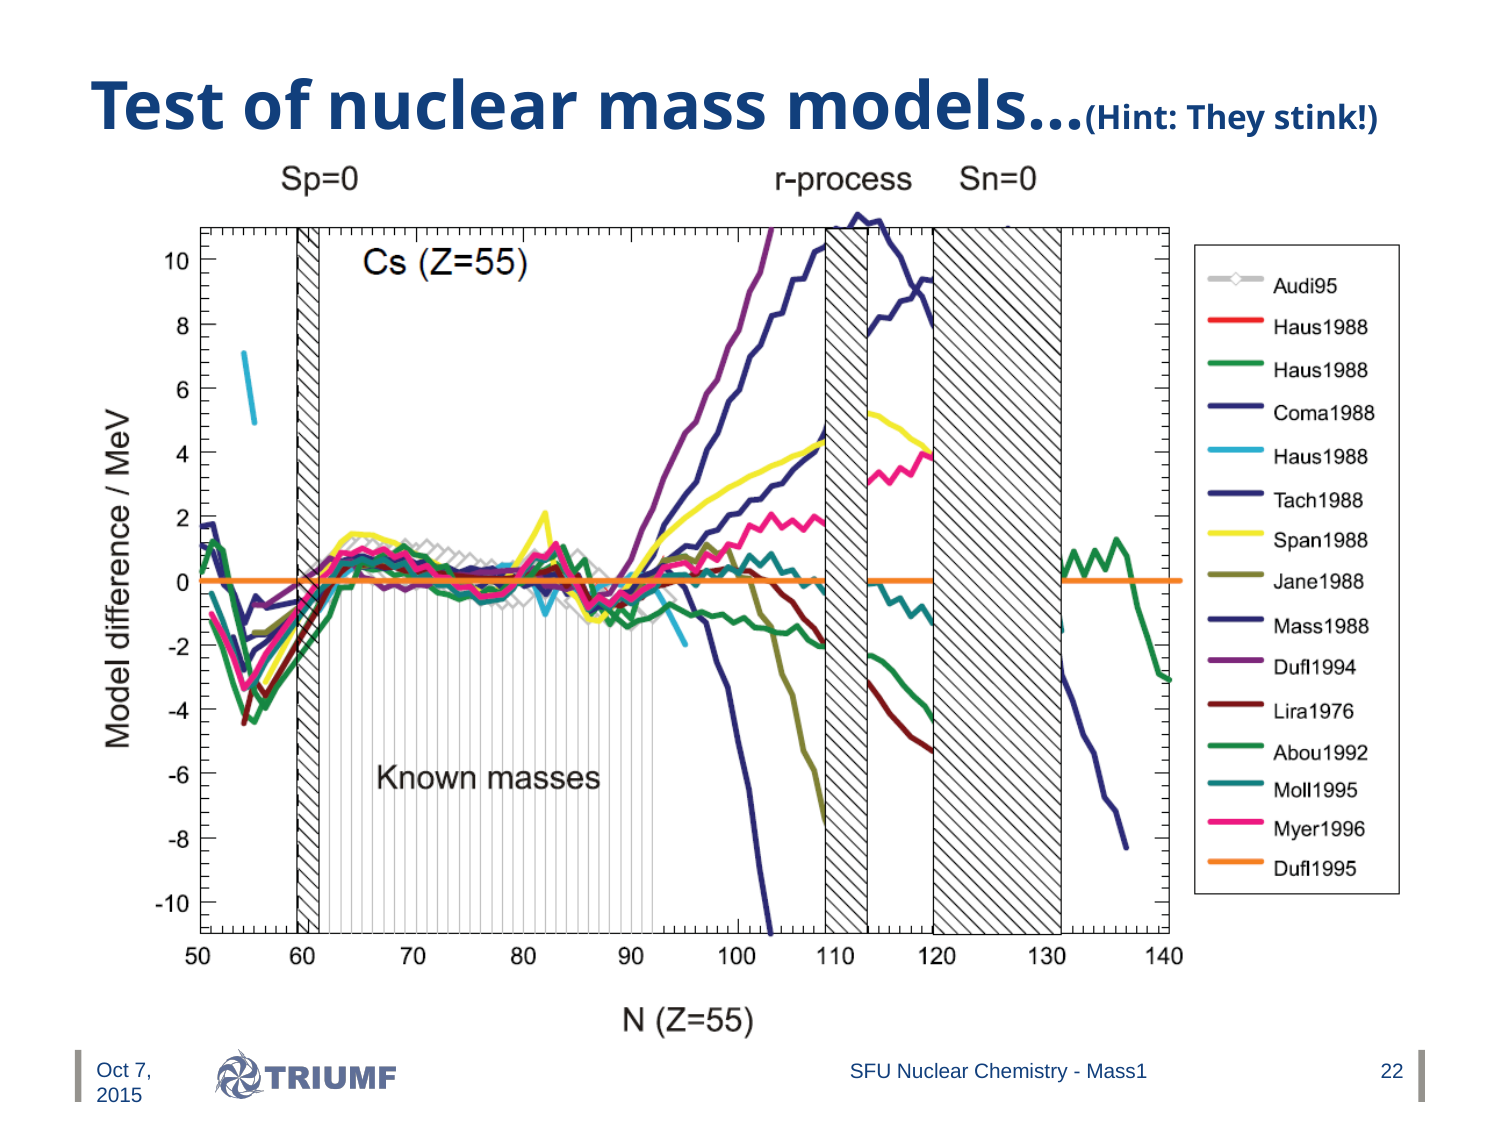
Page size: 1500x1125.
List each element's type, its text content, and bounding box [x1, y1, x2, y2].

title Test of nuclear mass models…(Hint: They stink!) [74, 61, 1426, 162]
slide_number 22 [1182, 1049, 1419, 1125]
footer SFU Nuclear Chemistry - Mass1 [394, 1056, 1163, 1125]
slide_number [81, 1048, 213, 1125]
picture [91, 155, 1408, 1048]
